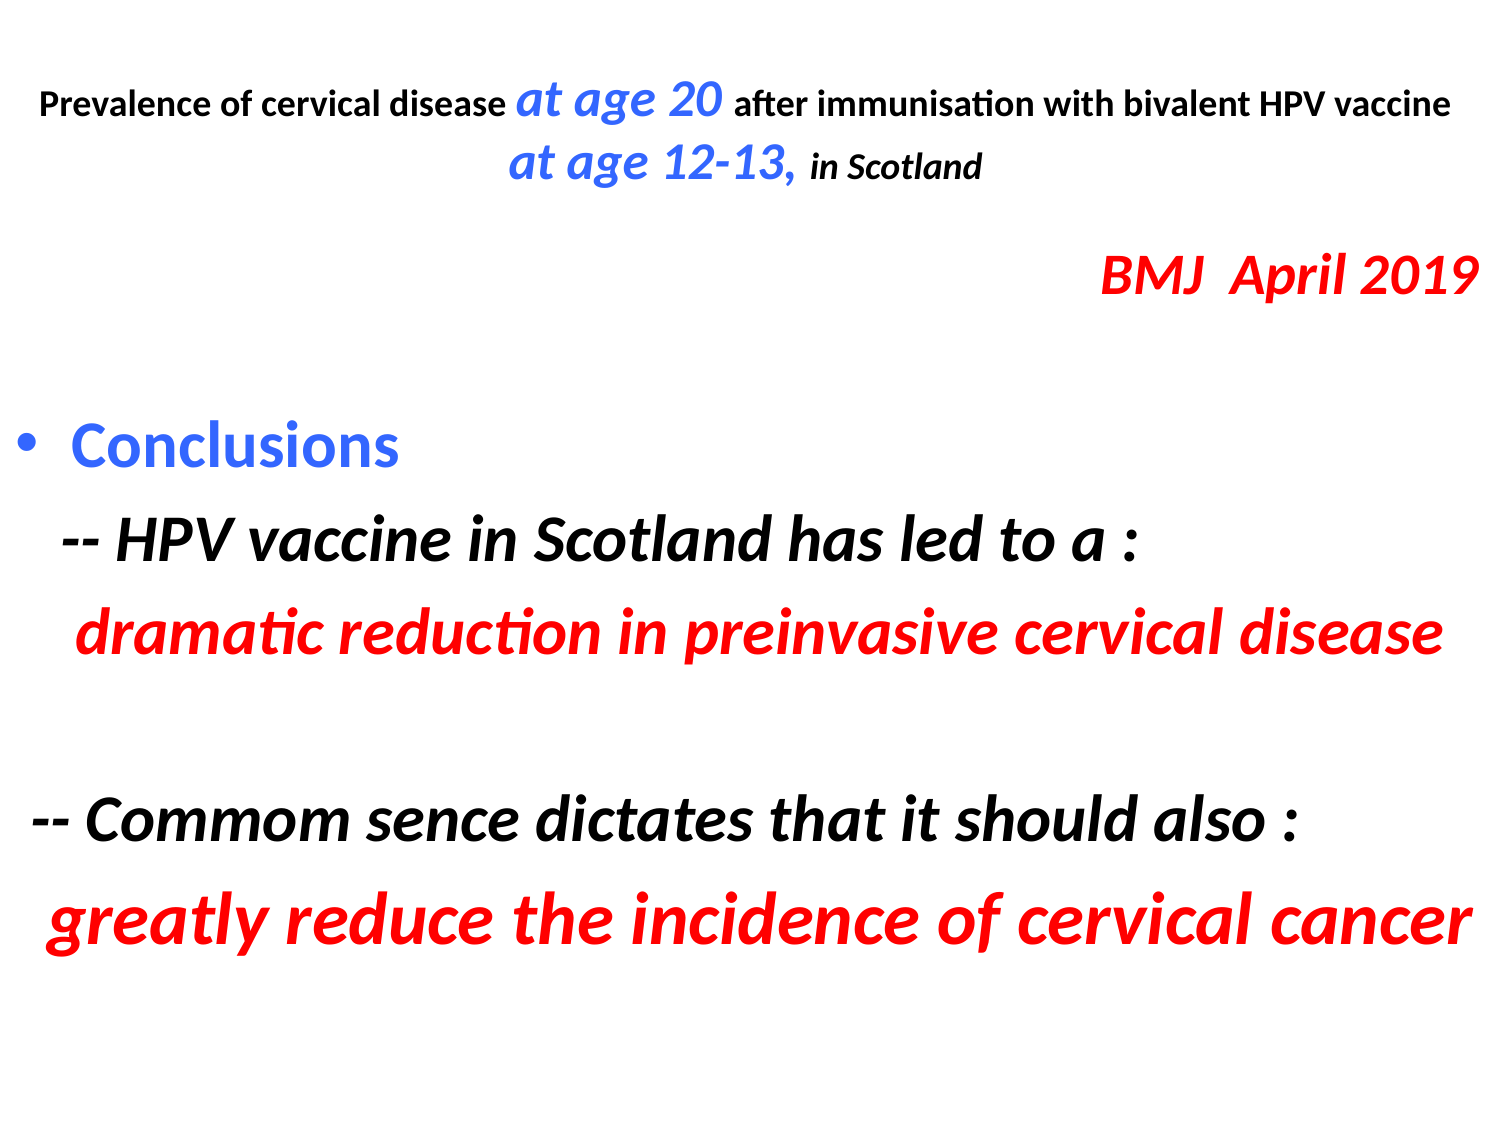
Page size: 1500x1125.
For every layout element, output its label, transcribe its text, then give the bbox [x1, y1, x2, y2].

title Prevalence of cervical disease at age 20 after immunisation with bivalent HPV vaccine at age 12-13, in Scotland BMJ April 2019 [0, 45, 1500, 300]
list Conclusions -- HPV vaccine in Scotland has led to a : dramatic reduction in preinvasive cervical disease -- Commom sence dictates that it should also : greatly reduce the incidence of cervical cancer [0, 300, 1500, 1107]
